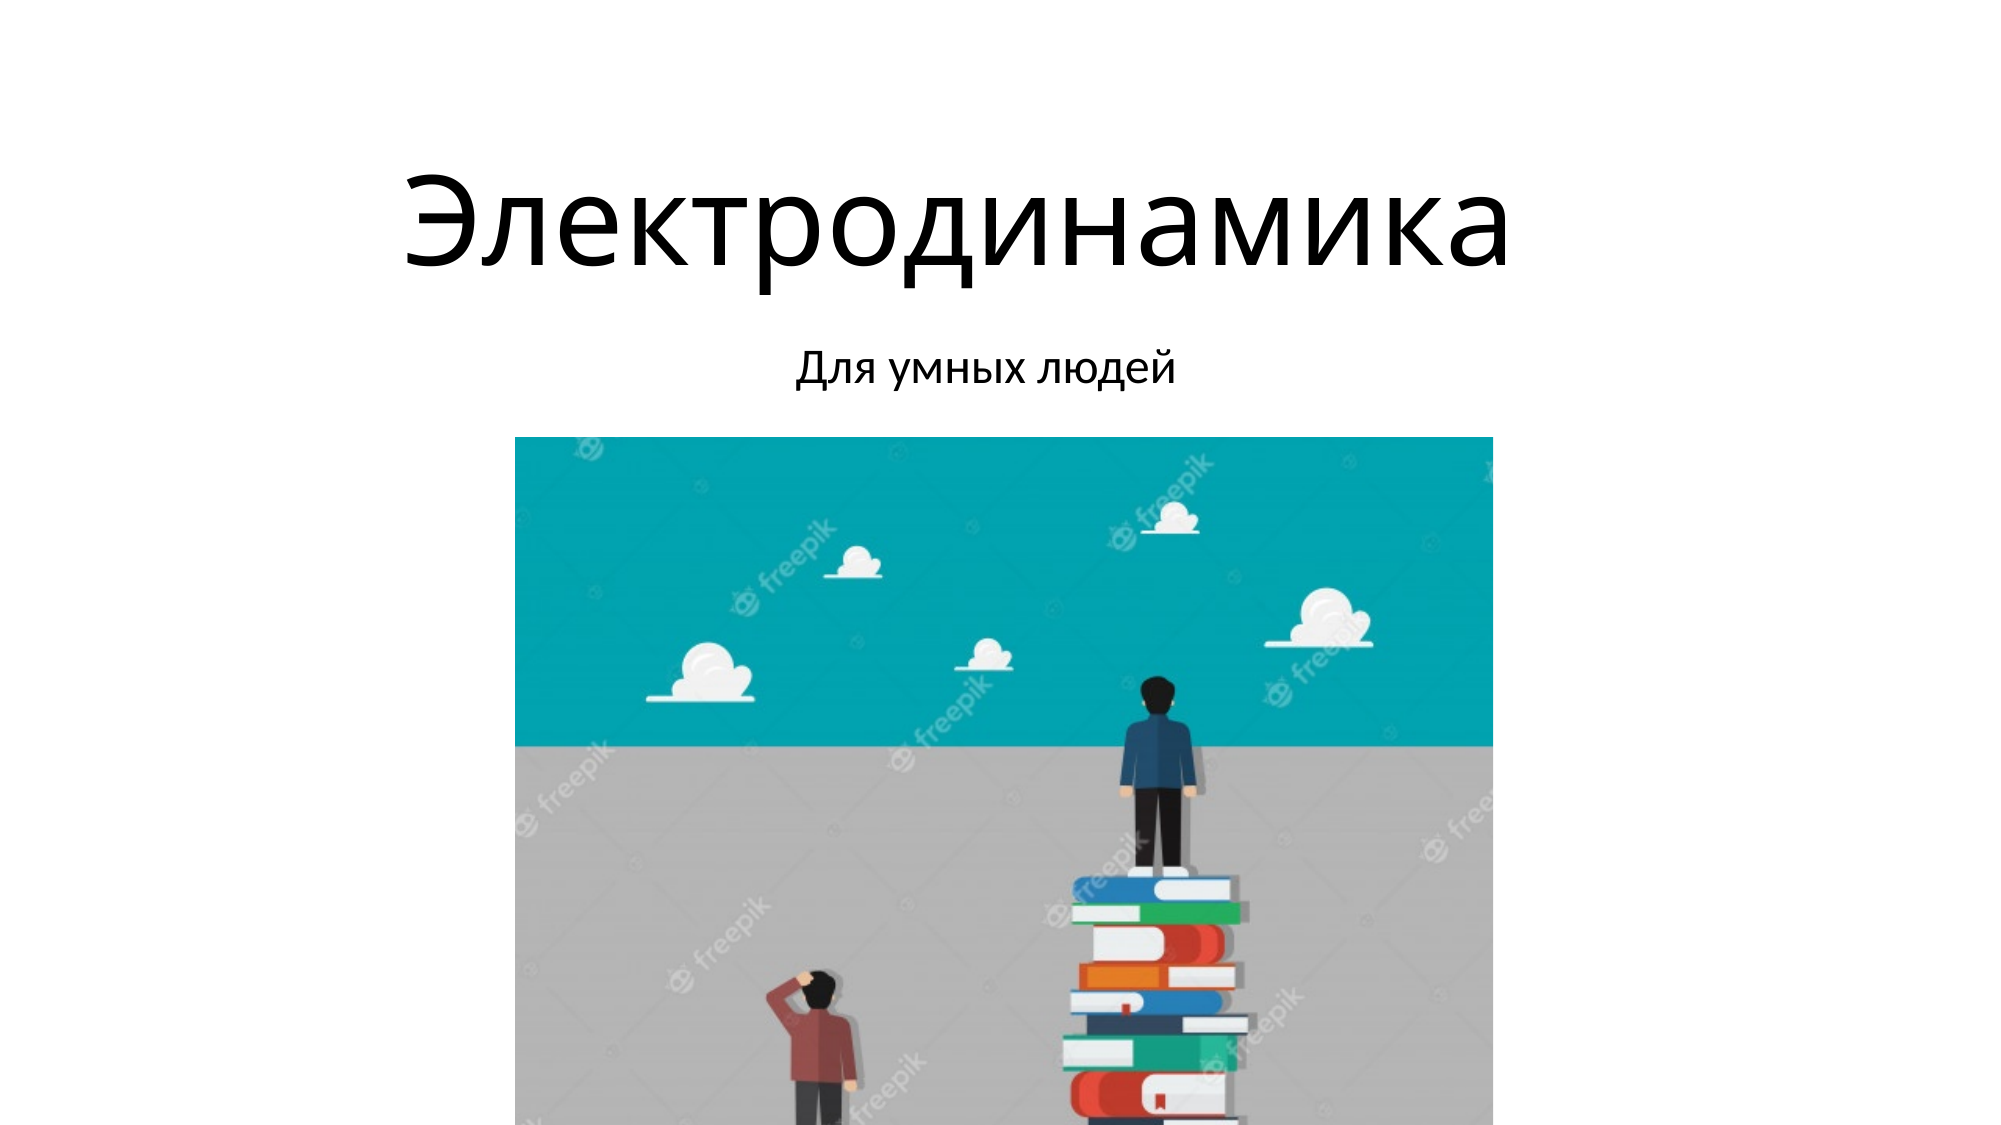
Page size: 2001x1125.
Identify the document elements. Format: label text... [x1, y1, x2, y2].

title Электродинамика [249, 90, 1671, 300]
subtitle Для умных людей [236, 333, 1737, 438]
picture [515, 437, 1494, 1125]
